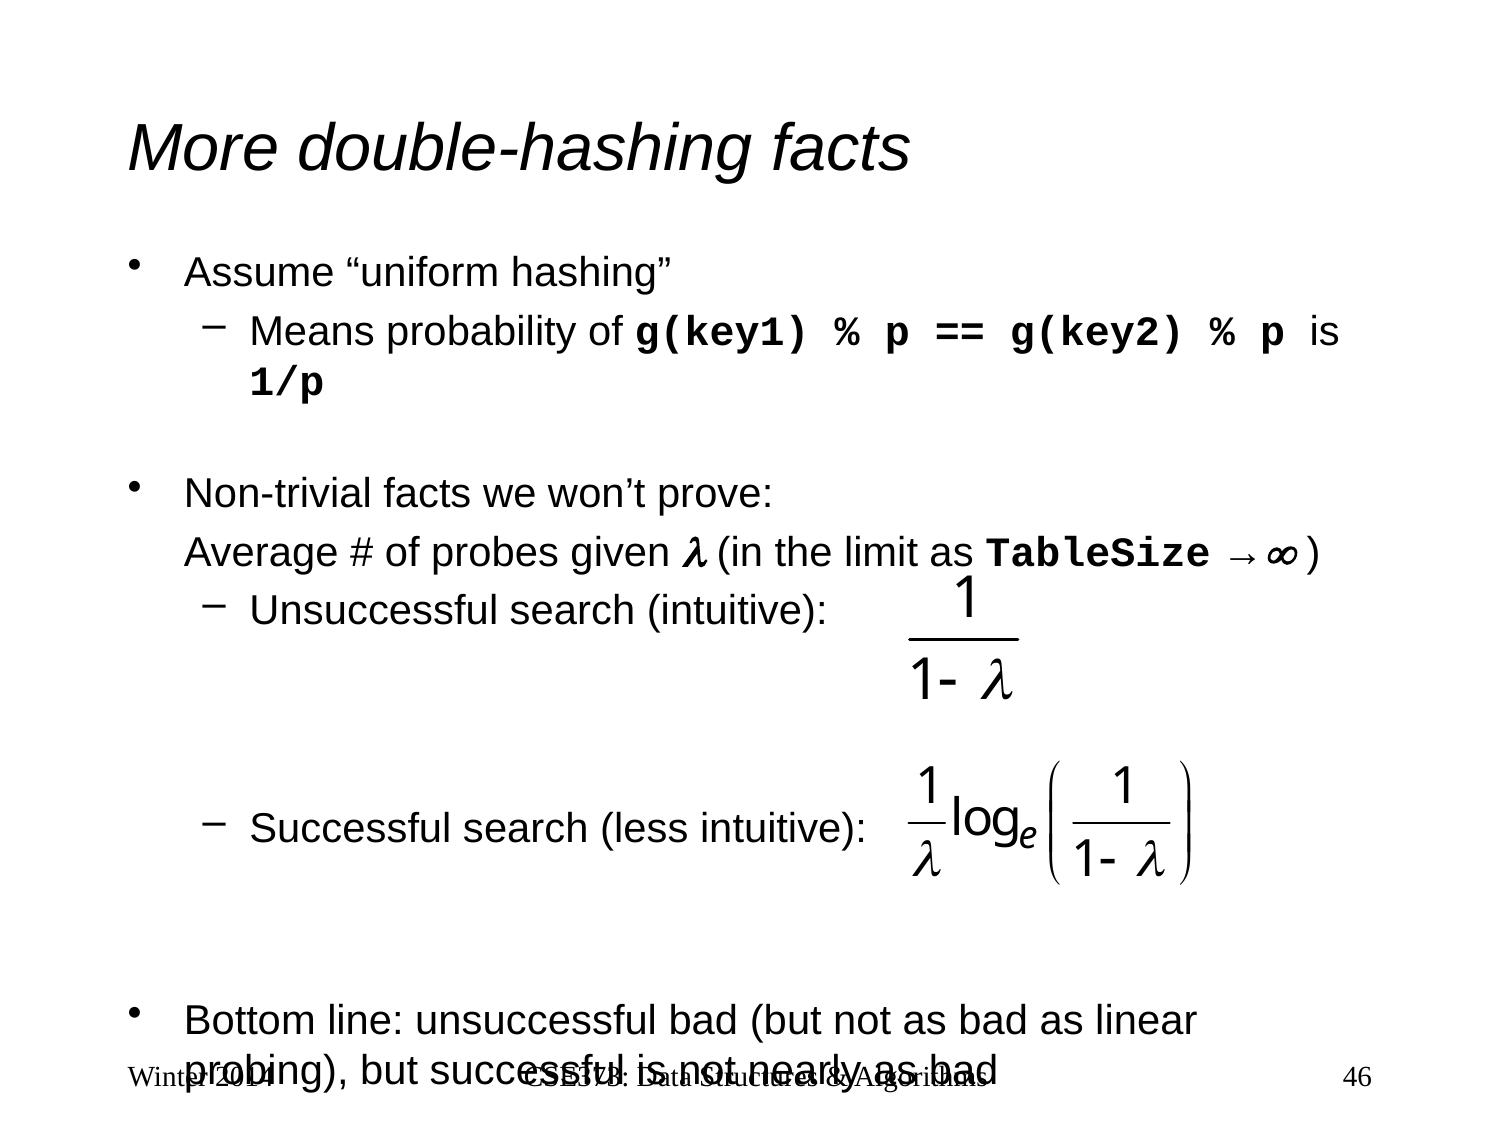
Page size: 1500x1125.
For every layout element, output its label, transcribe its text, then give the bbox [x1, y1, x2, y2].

title More double-hashing facts [112, 49, 1388, 237]
slide_number Winter 2014 [112, 1049, 426, 1125]
list Assume “uniform hashing” Means probability of g(key1) % p == g(key2) % p is 1/p Non-trivial facts we won’t prove: Average # of probes given  (in the limit as TableSize → ) Unsuccessful search (intuitive): Successful search (less intuitive): Bottom line: unsuccessful bad (but not as bad as linear probing), but successful is not nearly as bad [112, 237, 1388, 1013]
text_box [899, 749, 1207, 897]
footer CSE373: Data Structures & Algorithms [474, 1049, 1038, 1125]
slide_number 46 [1074, 1049, 1388, 1125]
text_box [899, 562, 1032, 713]
